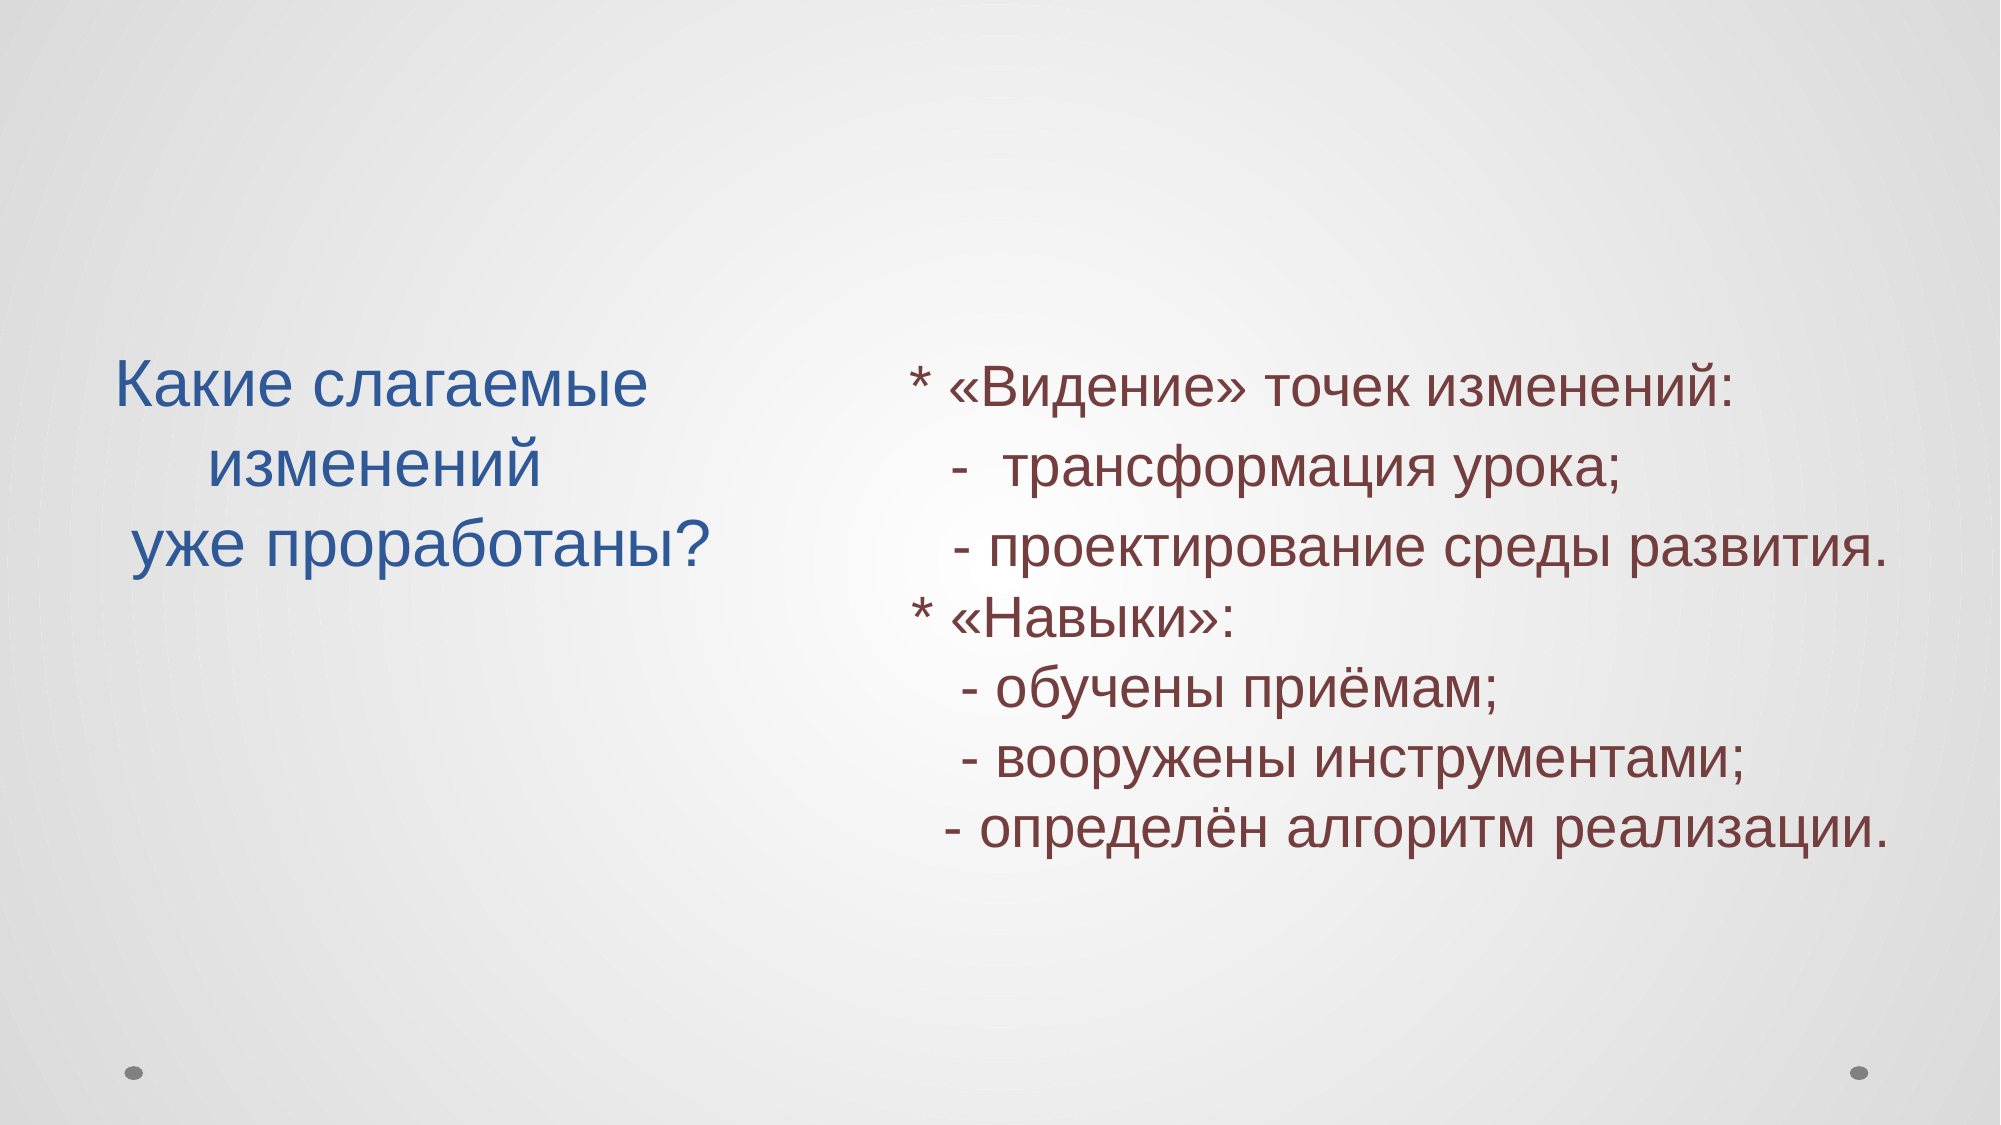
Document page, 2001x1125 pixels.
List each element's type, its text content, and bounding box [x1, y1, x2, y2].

title Какие слагаемые * «Видение» точек изменений: изменений - трансформация урока; уже проработаны? - проектирование среды развития. * «Навыки»: - обучены приёмам; - вооружены инструментами; - определён алгоритм реализации. [99, 0, 1910, 1077]
